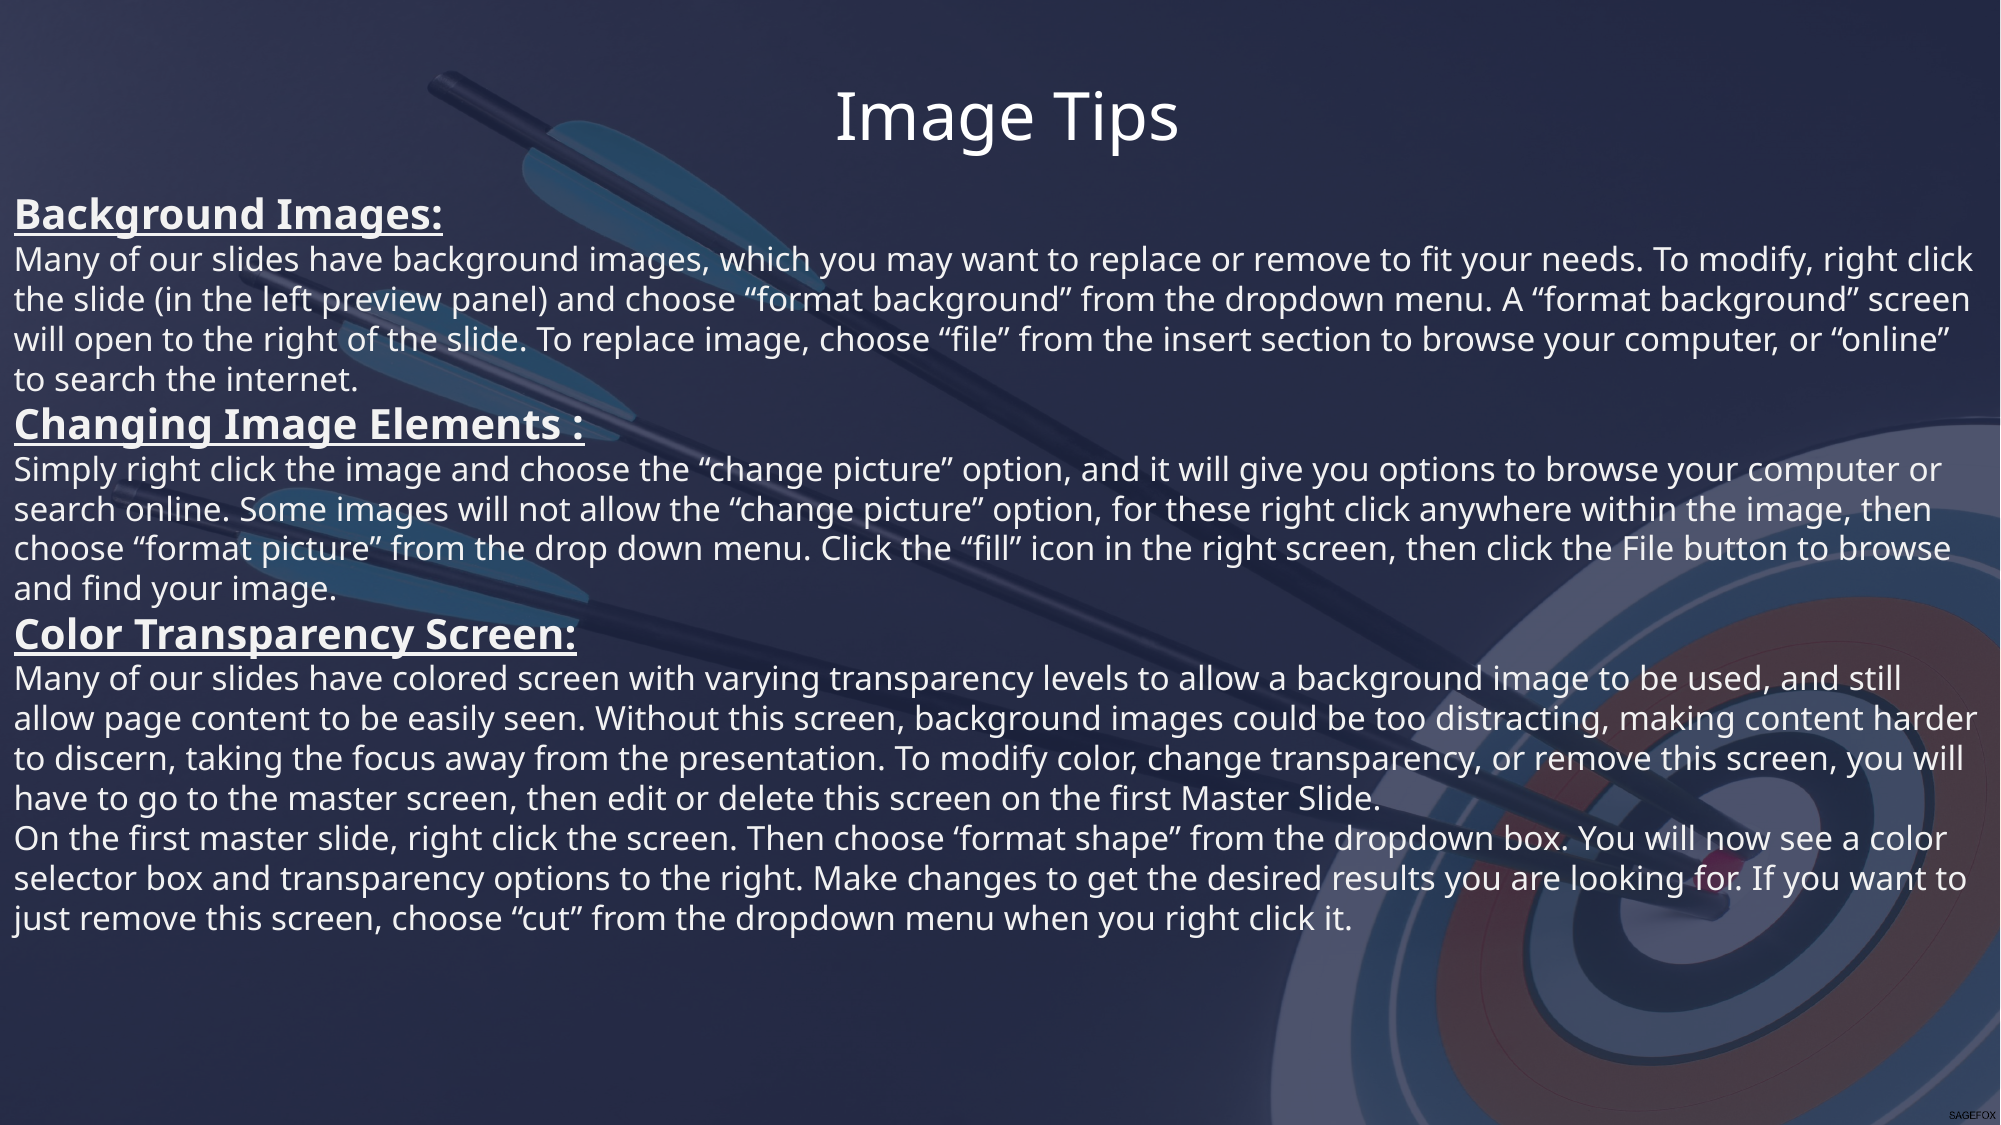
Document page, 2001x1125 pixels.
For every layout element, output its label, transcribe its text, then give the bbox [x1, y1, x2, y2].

title Image Tips [597, 59, 1420, 177]
text_box Background Images: Many of our slides have background images, which you may want to replace or remove to fit your needs. To modify, right click the slide (in the left preview panel) and choose “format background” from the dropdown menu. A “format background” screen will open to the right of the slide. To replace image, choose “file” from the insert section to browse your computer, or “online” to search the internet. Changing Image Elements : Simply right click the image and choose the “change picture” option, and it will give you options to browse your computer or search online. Some images will not allow the “change picture” option, for these right click anywhere within the image, then choose “format picture” from the drop down menu. Click the “fill” icon in the right screen, then click the File button to browse and find your image. Color Transparency Screen: Many of our slides have colored screen with varying transparency levels to allow a background image to be used, and still allow page content to be easily seen. Without this screen, background images could be too distracting, making content harder to discern, taking the focus away from the presentation. To modify color, change transparency, or remove this screen, you will have to go to the master screen, then edit or delete this screen on the first Master Slide. On the first master slide, right click the screen. Then choose ‘format shape” from the dropdown box. You will now see a color selector box and transparency options to the right. Make changes to get the desired results you are looking for. If you want to just remove this screen, choose “cut” from the dropdown menu when you right click it. [0, 0, 2000, 1125]
